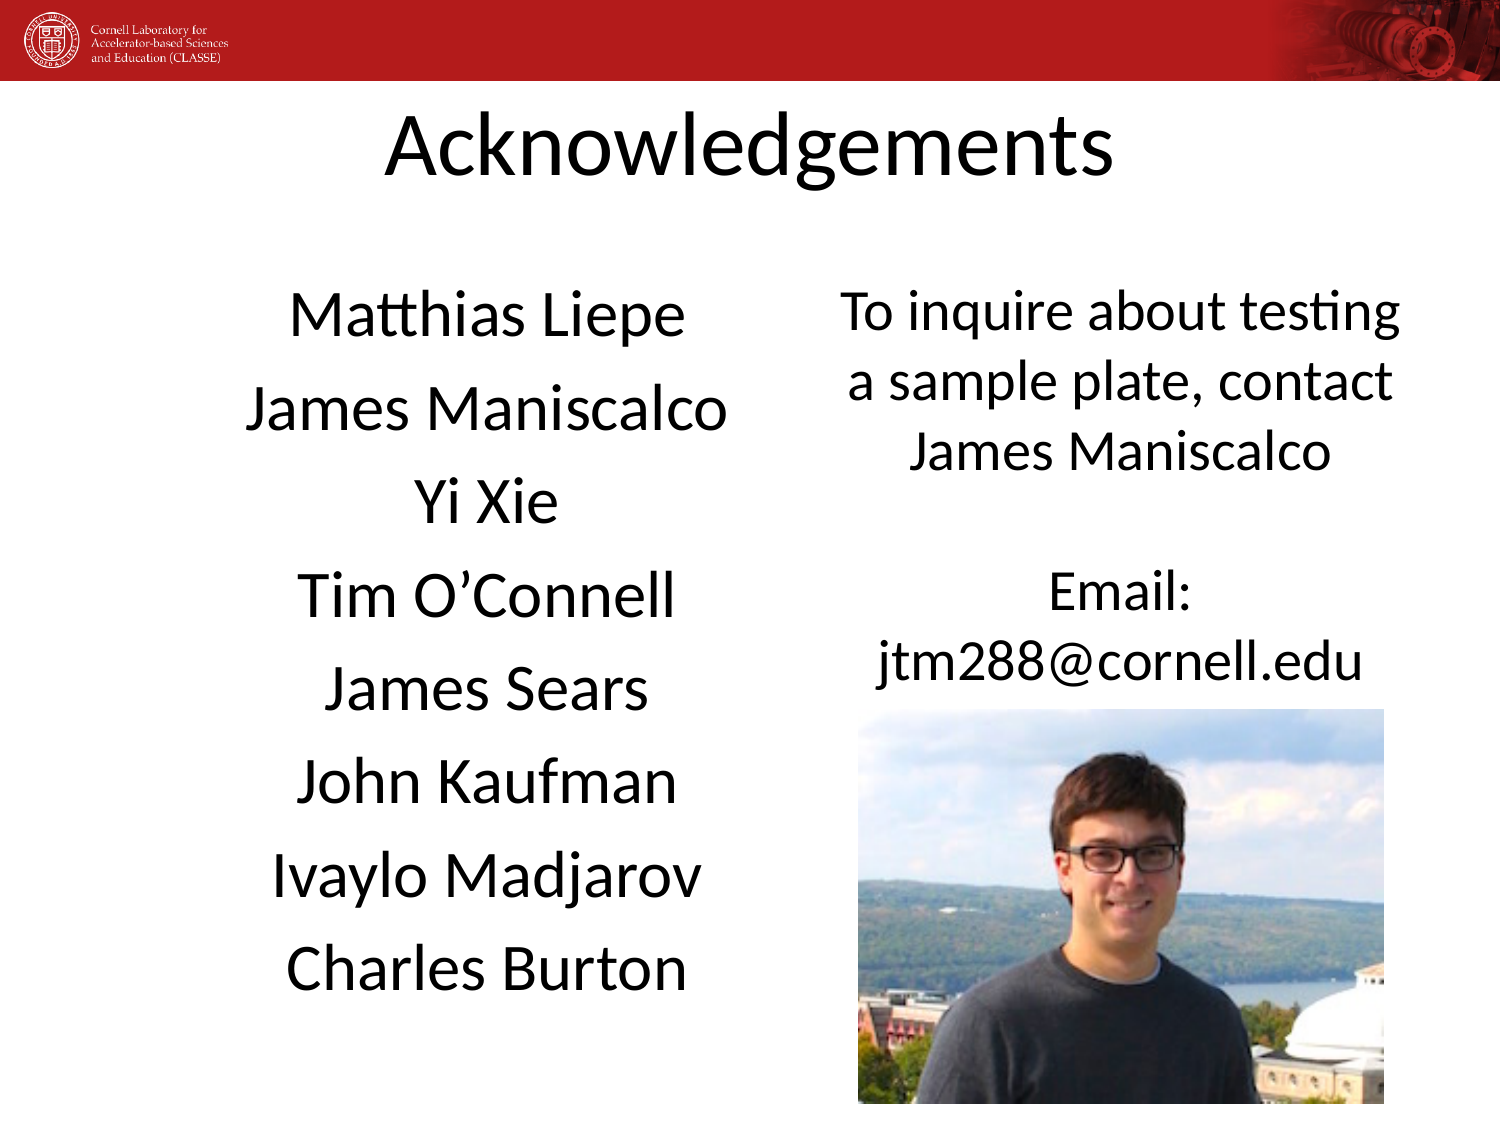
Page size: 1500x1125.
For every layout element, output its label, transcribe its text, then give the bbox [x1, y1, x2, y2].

picture [0, 0, 1500, 81]
picture [857, 709, 1384, 1104]
title Acknowledgements [75, 45, 1425, 233]
text_box To inquire about testing a sample plate, contact James Maniscalco Email: jtm288@cornell.edu [814, 264, 1428, 700]
list Matthias Liepe James Maniscalco Yi Xie Tim O’Connell James Sears John Kaufman Ivaylo Madjarov Charles Burton [37, 262, 938, 1100]
